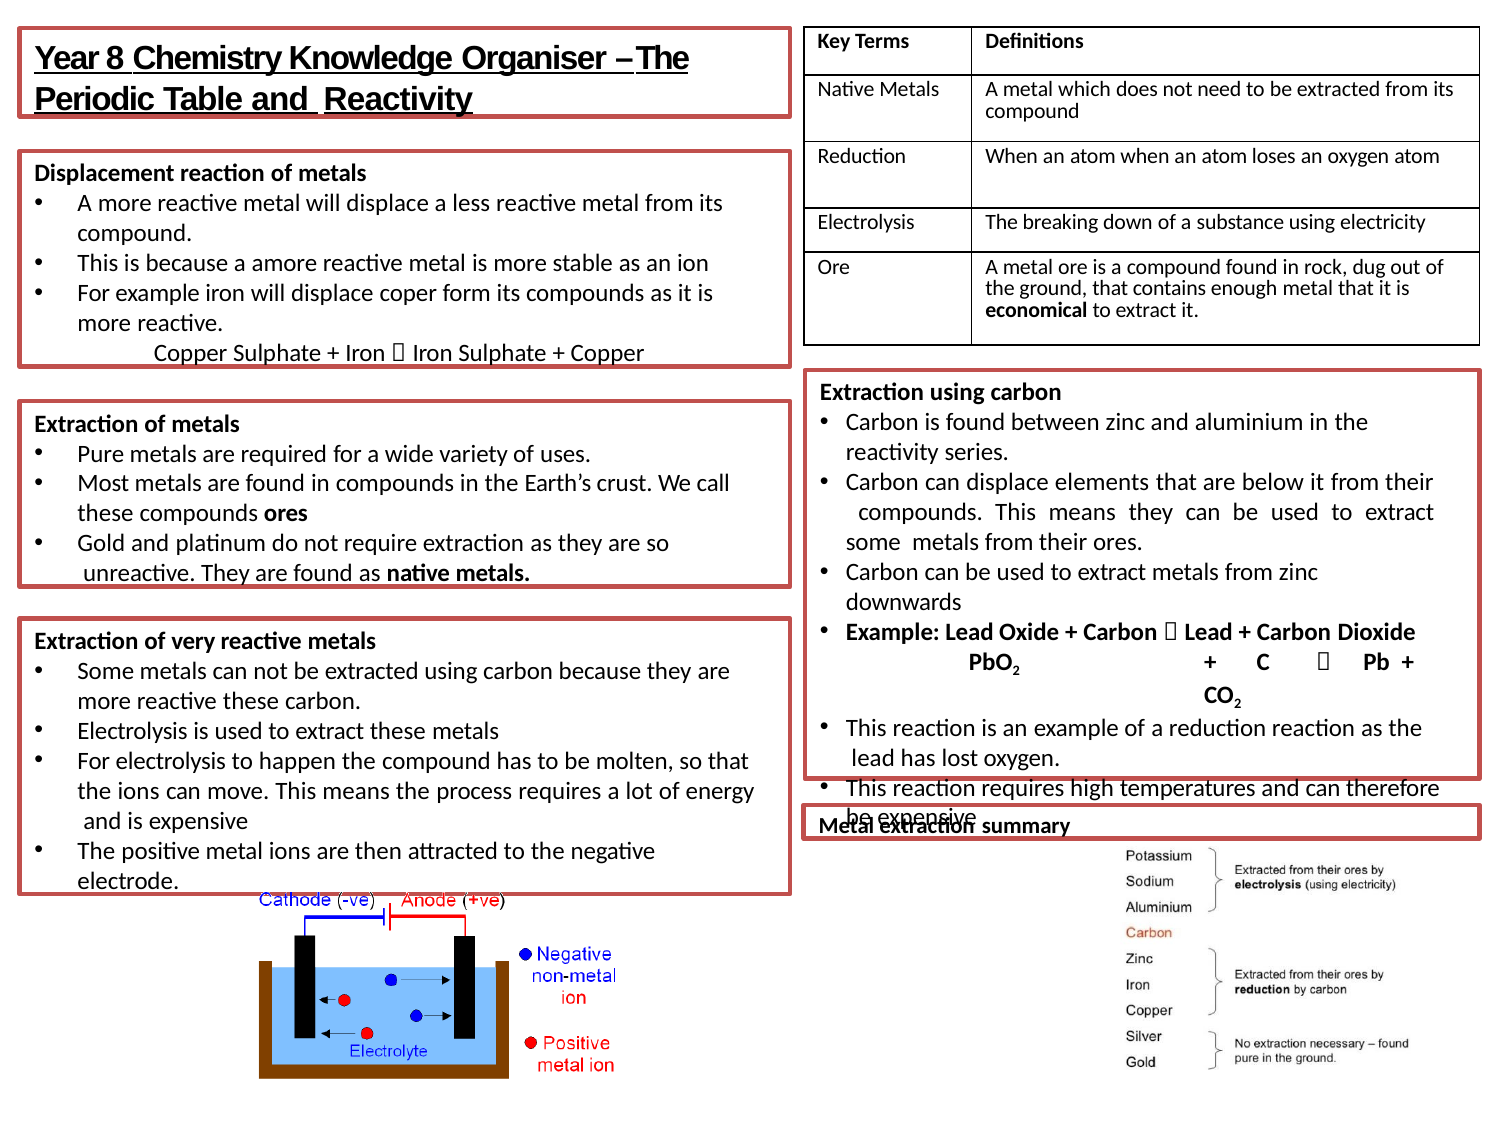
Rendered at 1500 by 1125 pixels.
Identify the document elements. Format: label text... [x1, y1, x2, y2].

table_cell A metal ore is a compound found in rock, dug out of the ground, that contains enough metal that it is economical to extract it. [972, 253, 1479, 344]
text_box Extraction of very reactive metals Some metals can not be extracted using carbon because they are more reactive these carbon. Electrolysis is used to extract these metals For electrolysis to happen the compound has to be molten, so that the ions can move. This means the process requires a lot of energy and is expensive The positive metal ions are then attracted to the negative electrode. [19, 618, 791, 895]
text_box Extraction of metals Pure metals are required for a wide variety of uses. Most metals are found in compounds in the Earth’s crust. We call these compounds ores Gold and platinum do not require extraction as they are so unreactive. They are found as native metals. [19, 401, 791, 587]
table_header Key Terms [805, 28, 971, 74]
table_cell Electrolysis [805, 209, 971, 251]
table_cell Native Metals [805, 76, 971, 141]
text_box Displacement reaction of metals A more reactive metal will displace a less reactive metal from its compound. This is because a amore reactive metal is more stable as an ion For example iron will displace coper form its compounds as it is more reactive. Copper Sulphate + Iron  Iron Sulphate + Copper [19, 151, 791, 367]
text_box Year 8 Chemistry Knowledge Organiser –The Periodic Table and Reactivity [19, 28, 791, 117]
table_cell Reduction [805, 142, 971, 207]
table_header Definitions [972, 28, 1479, 74]
text_box [804, 370, 1480, 779]
text_box [258, 892, 615, 1079]
text_box [1120, 846, 1411, 1070]
table_cell Ore [805, 253, 971, 344]
table_cell A metal which does not need to be extracted from its compound [972, 76, 1479, 141]
text_box Metal extraction summary [803, 804, 1480, 839]
table_cell The breaking down of a substance using electricity [972, 209, 1479, 251]
text_box Extraction using carbon Carbon is found between zinc and aluminium in the reactivity series. Carbon can displace elements that are below it from their compounds. This means they can be used to extract some metals from their ores. Carbon can be used to extract metals from zinc downwards Example: Lead Oxide + Carbon  Lead + Carbon Dioxide PbO2 + C  Pb + CO2 This reaction is an example of a reduction reaction as the lead has lost oxygen. This reaction requires high temperatures and can therefore be expensive [819, 373, 1449, 804]
table_cell When an atom when an atom loses an oxygen atom [972, 142, 1479, 207]
